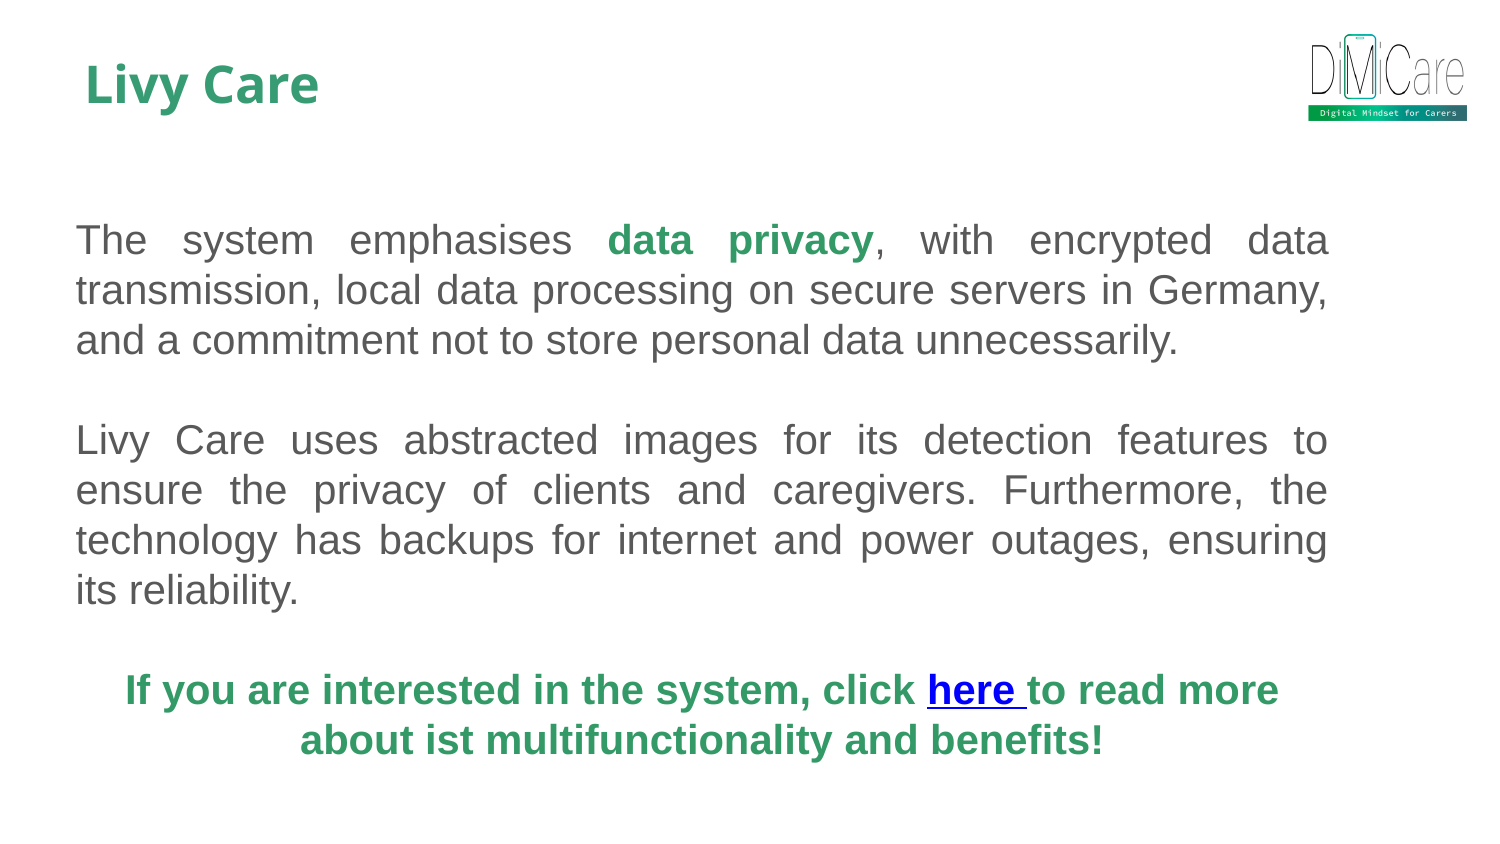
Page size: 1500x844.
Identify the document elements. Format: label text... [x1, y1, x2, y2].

text_box The system emphasises data privacy, with encrypted data transmission, local data processing on secure servers in Germany, and a commitment not to store personal data unnecessarily. Livy Care uses abstracted images for its detection features to ensure the privacy of clients and caregivers. Furthermore, the technology has backups for internet and power outages, ensuring its reliability. If you are interested in the system, click here to read more about ist multifunctionality and benefits! [68, 208, 1337, 772]
text_box Livy Care [84, 51, 1276, 114]
text_box [1308, 34, 1467, 121]
